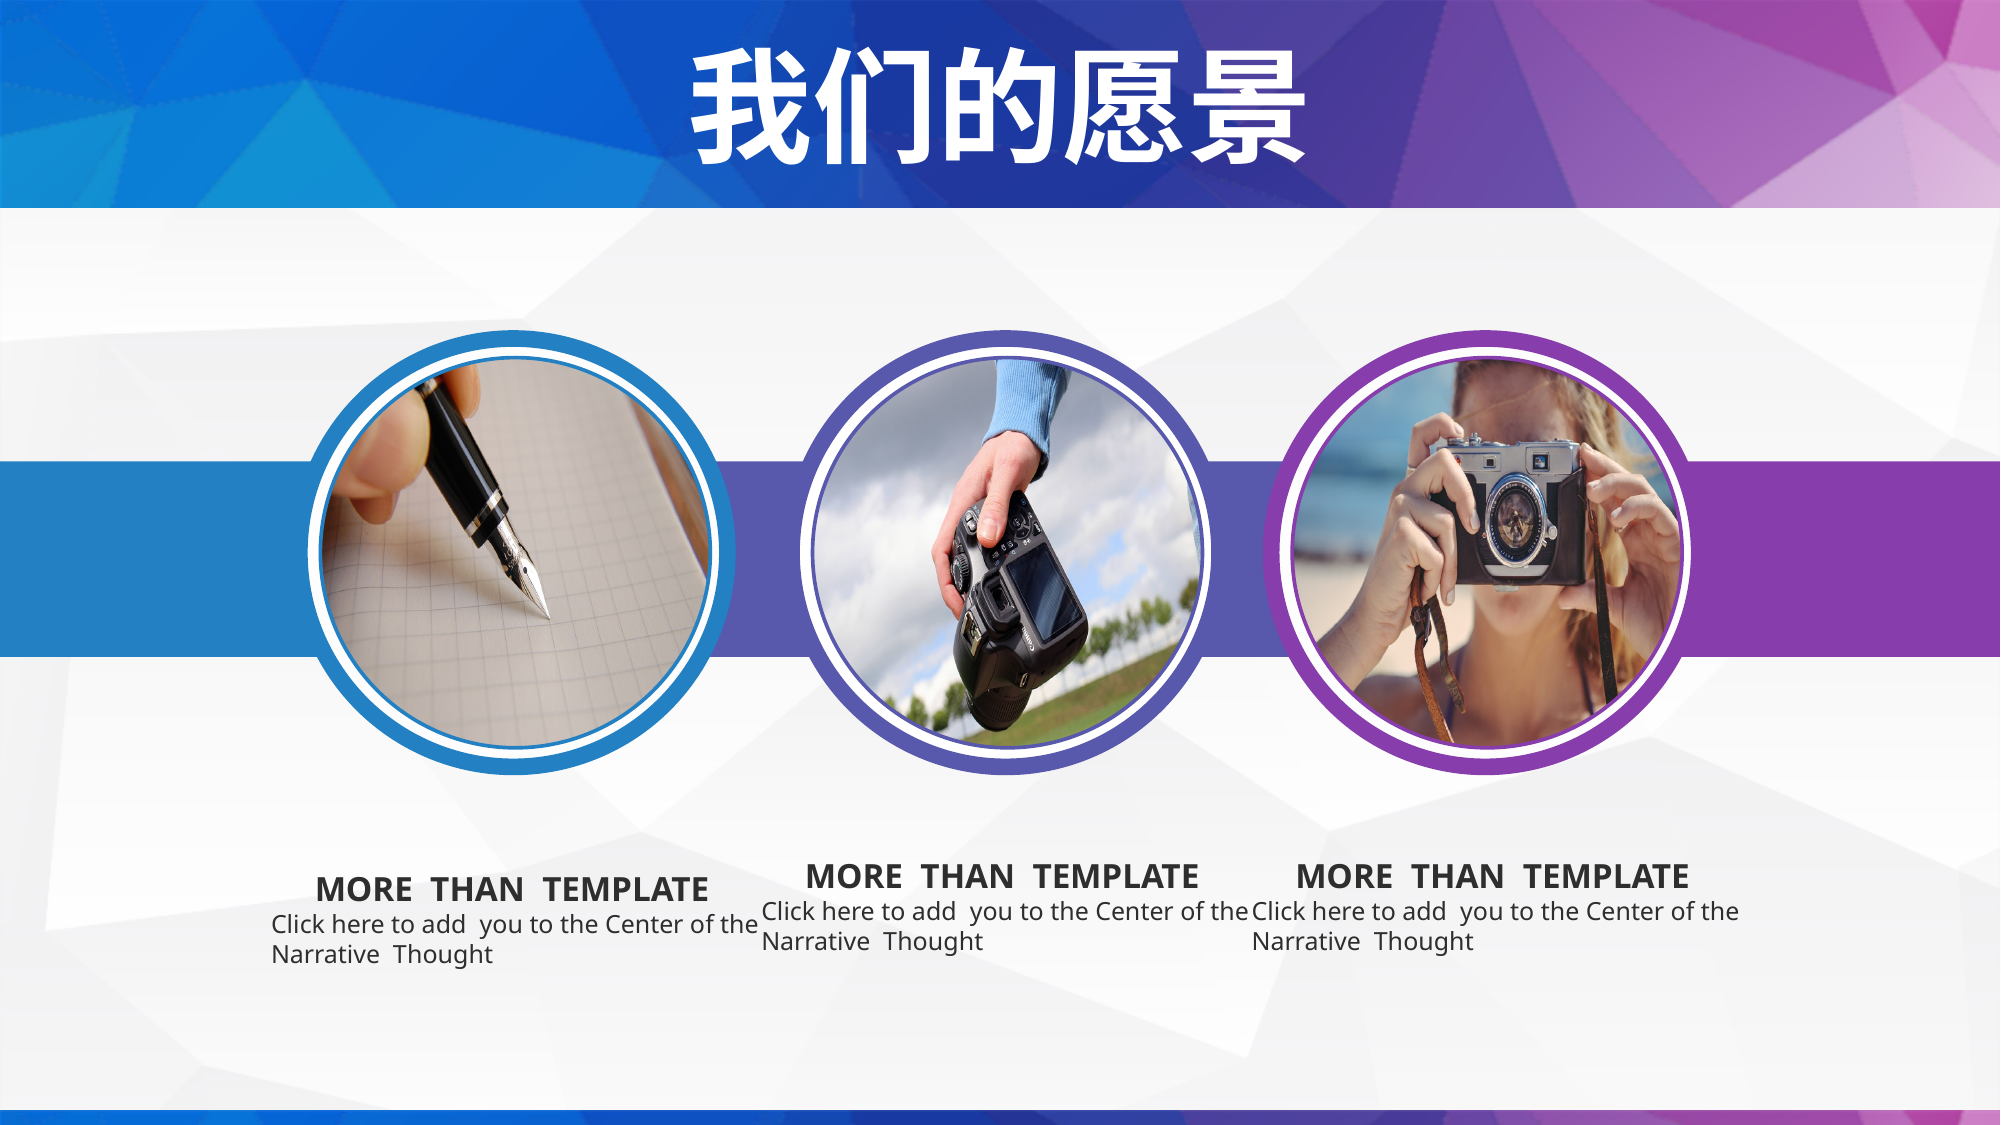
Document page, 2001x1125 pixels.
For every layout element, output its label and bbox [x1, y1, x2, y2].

text_box [0, 0, 2000, 1125]
